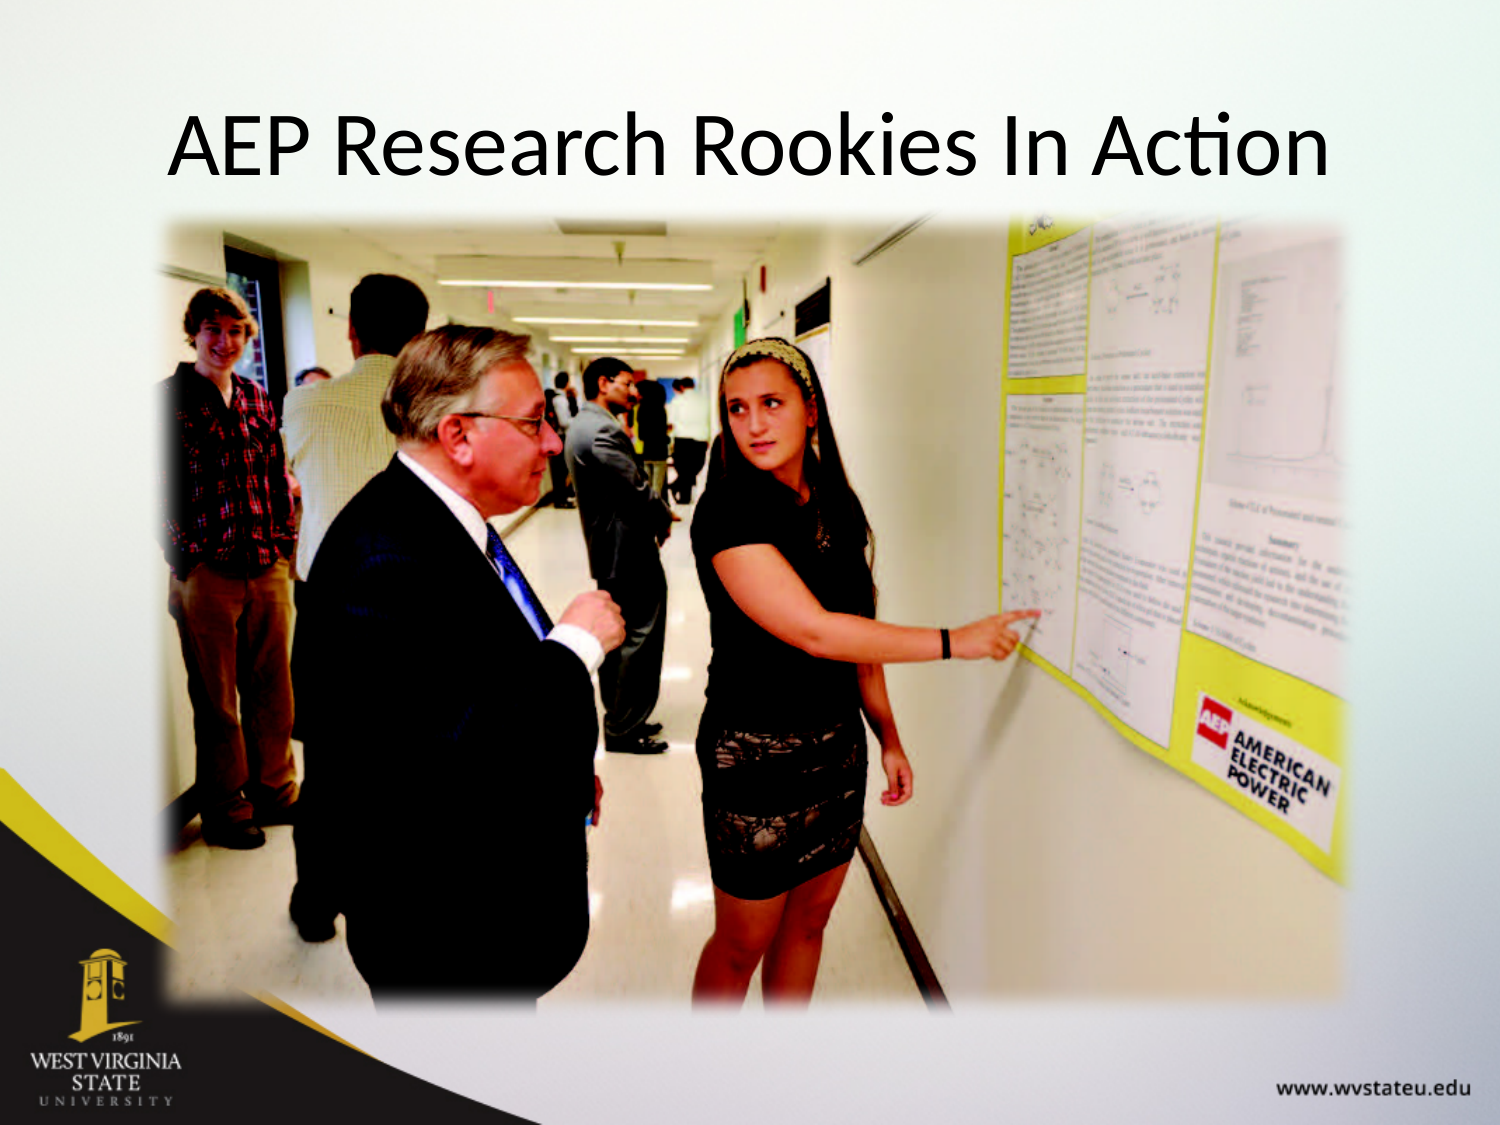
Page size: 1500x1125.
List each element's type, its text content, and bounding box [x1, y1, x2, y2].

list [149, 206, 1361, 1019]
picture [0, 0, 1500, 1125]
title AEP Research Rookies In Action [75, 45, 1425, 233]
